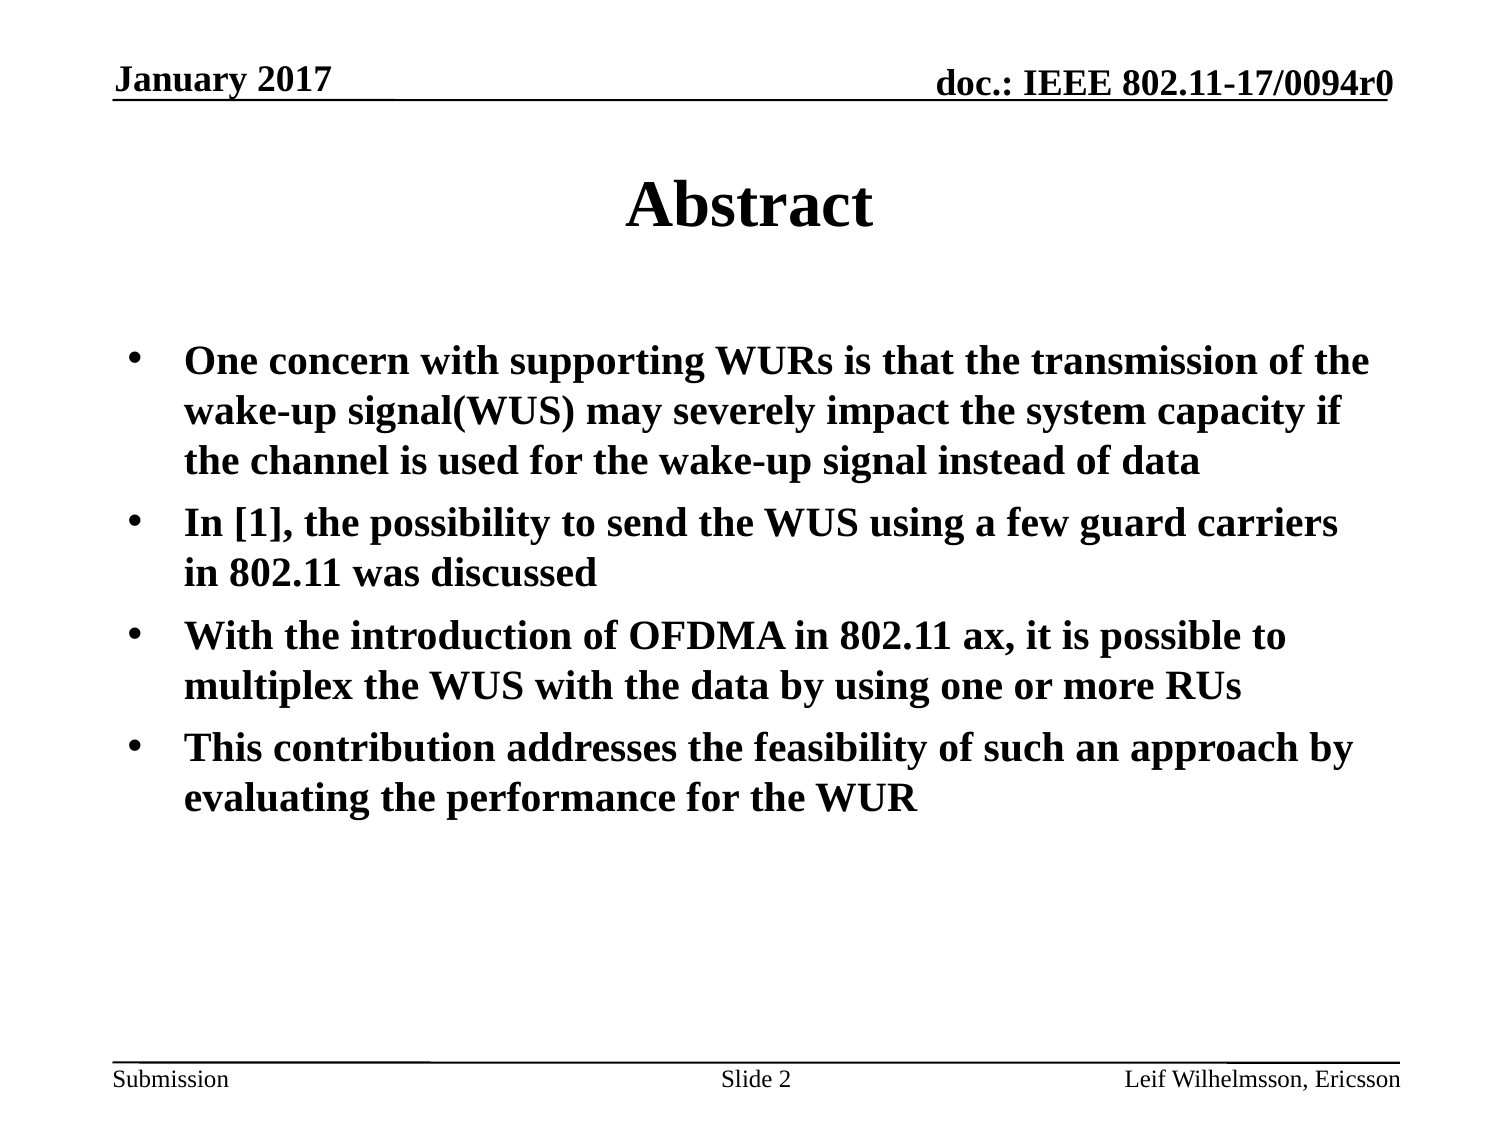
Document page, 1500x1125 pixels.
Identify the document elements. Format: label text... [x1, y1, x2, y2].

slide_number Slide 2 [712, 1061, 800, 1123]
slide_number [114, 54, 423, 100]
title Abstract [112, 112, 1388, 288]
list One concern with supporting WURs is that the transmission of the wake-up signal(WUS) may severely impact the system capacity if the channel is used for the wake-up signal instead of data In [1], the possibility to send the WUS using a few guard carriers in 802.11 was discussed With the introduction of OFDMA in 802.11 ax, it is possible to multiplex the WUS with the data by using one or more RUs This contribution addresses the feasibility of such an approach by evaluating the performance for the WUR [112, 324, 1388, 1051]
footer Leif Wilhelmsson, Ericsson [878, 1061, 1402, 1093]
